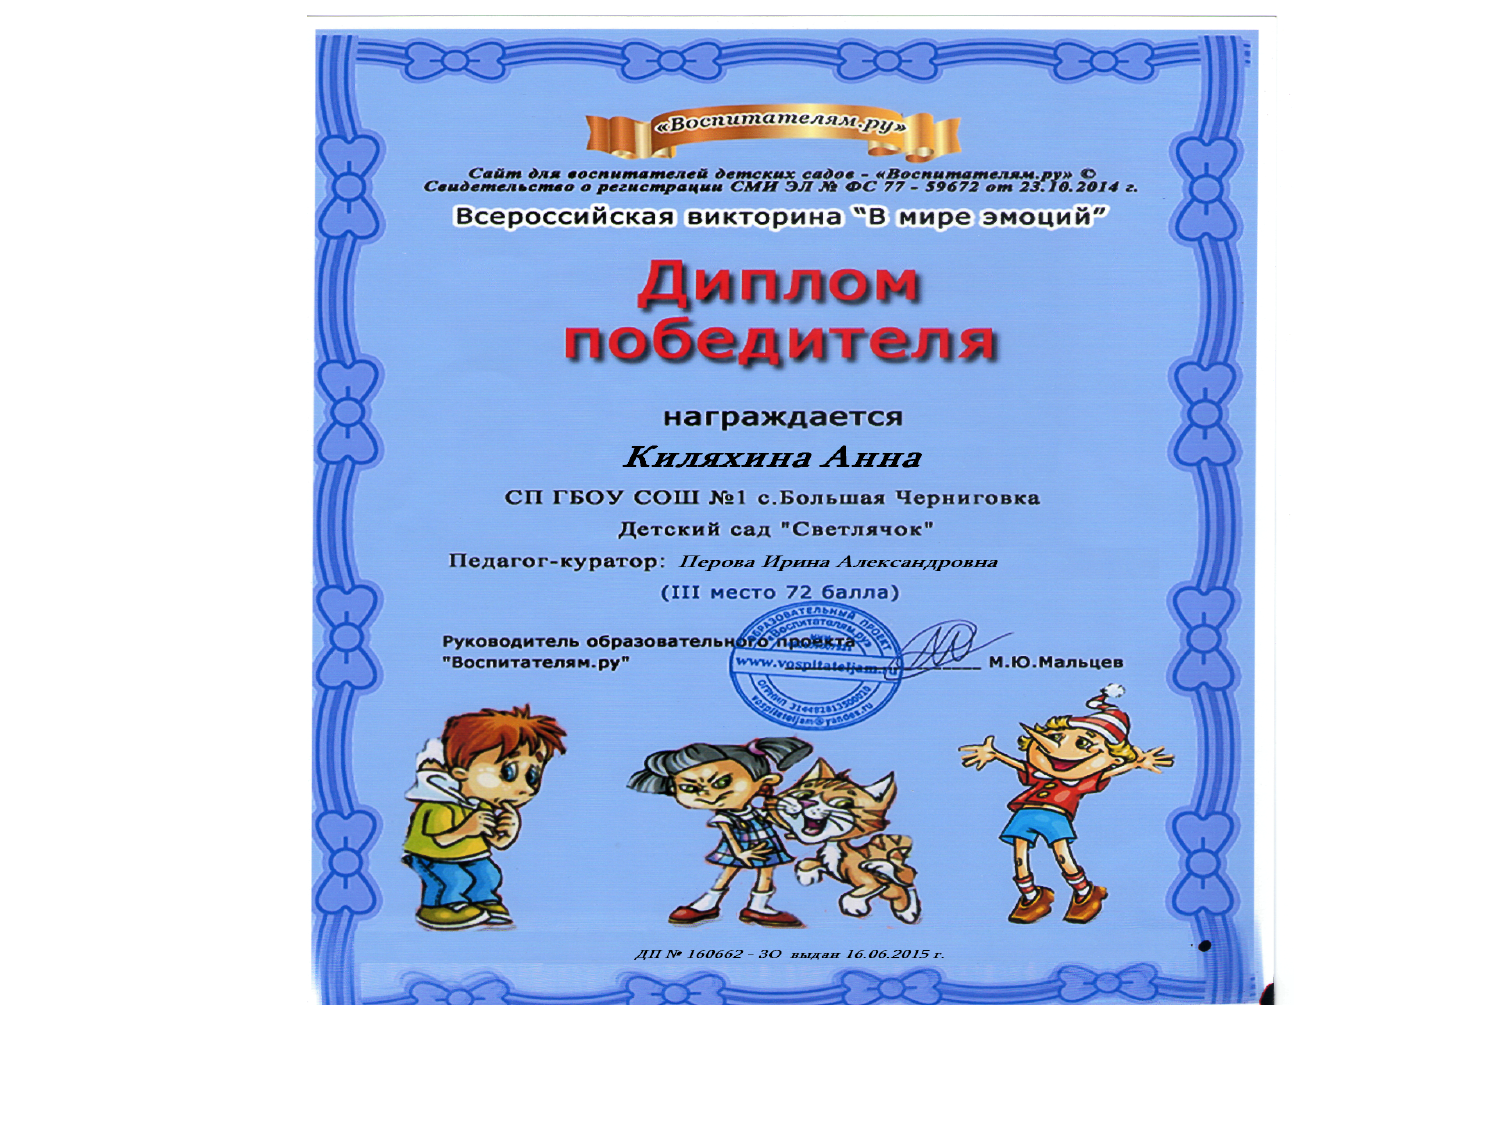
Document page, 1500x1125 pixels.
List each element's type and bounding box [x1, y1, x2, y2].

list [300, 0, 1294, 1006]
